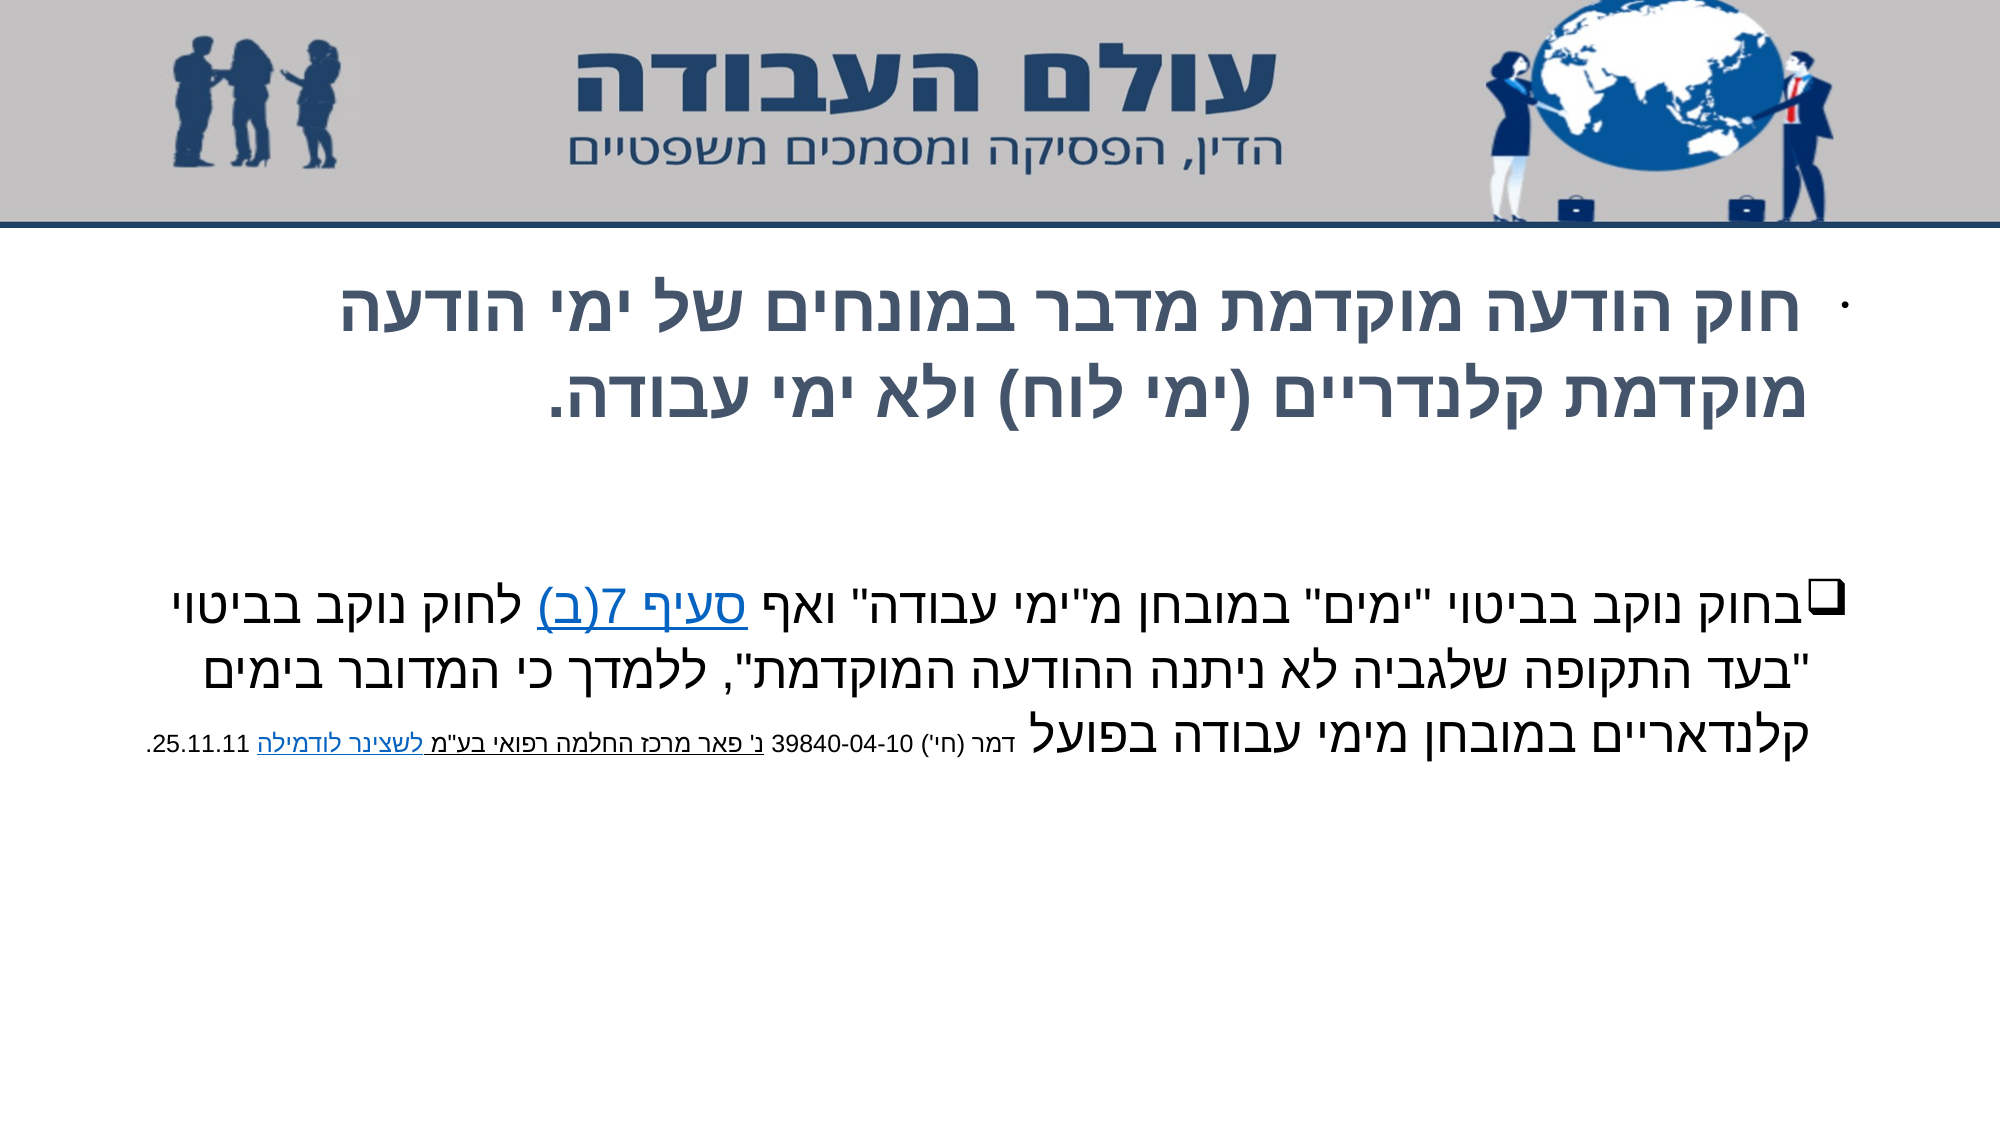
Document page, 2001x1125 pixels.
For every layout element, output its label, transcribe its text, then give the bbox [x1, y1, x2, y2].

picture [0, 0, 2000, 228]
list חוק הודעה מוקדמת מדבר במונחים של ימי הודעה מוקדמת קלנדריים (ימי לוח) ולא ימי עבודה. בחוק נוקב בביטוי "ימים" במובחן מ"ימי עבודה" ואף סעיף 7(ב) לחוק נוקב בביטוי "בעד התקופה שלגביה לא ניתנה ההודעה המוקדמת", ללמדך כי המדובר בימים קלנדאריים במובחן מימי עבודה בפועל דמר (חי') 39840-04-10 לודמילה לשצינר נ' פאר מרכז החלמה רפואי בע"מ 25.11.11. [76, 251, 1865, 1082]
